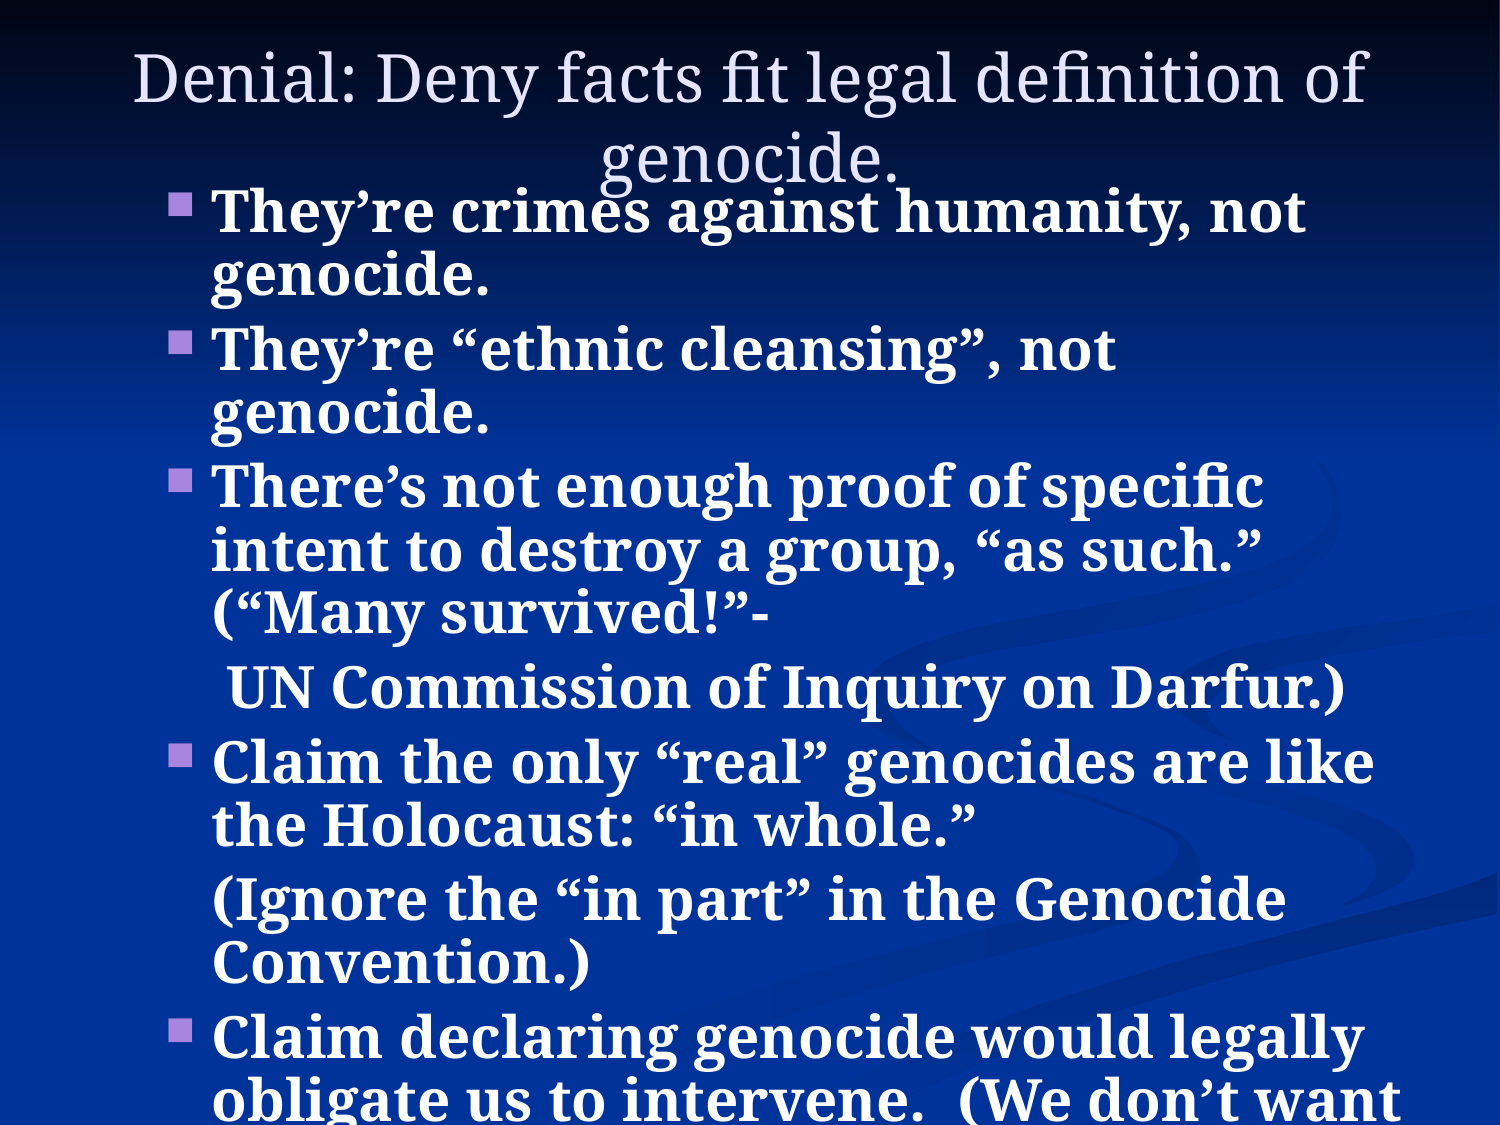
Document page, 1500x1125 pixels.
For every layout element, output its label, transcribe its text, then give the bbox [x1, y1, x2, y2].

list They’re crimes against humanity, not genocide. They’re “ethnic cleansing”, not genocide. There’s not enough proof of specific intent to destroy a group, “as such.” (“Many survived!”- UN Commission of Inquiry on Darfur.) Claim the only “real” genocides are like the Holocaust: “in whole.” (Ignore the “in part” in the Genocide Convention.) Claim declaring genocide would legally obligate us to intervene. (We don’t want to intervene.) [74, 174, 1426, 1006]
title Denial: Deny facts fit legal definition of genocide. [74, 44, 1426, 174]
